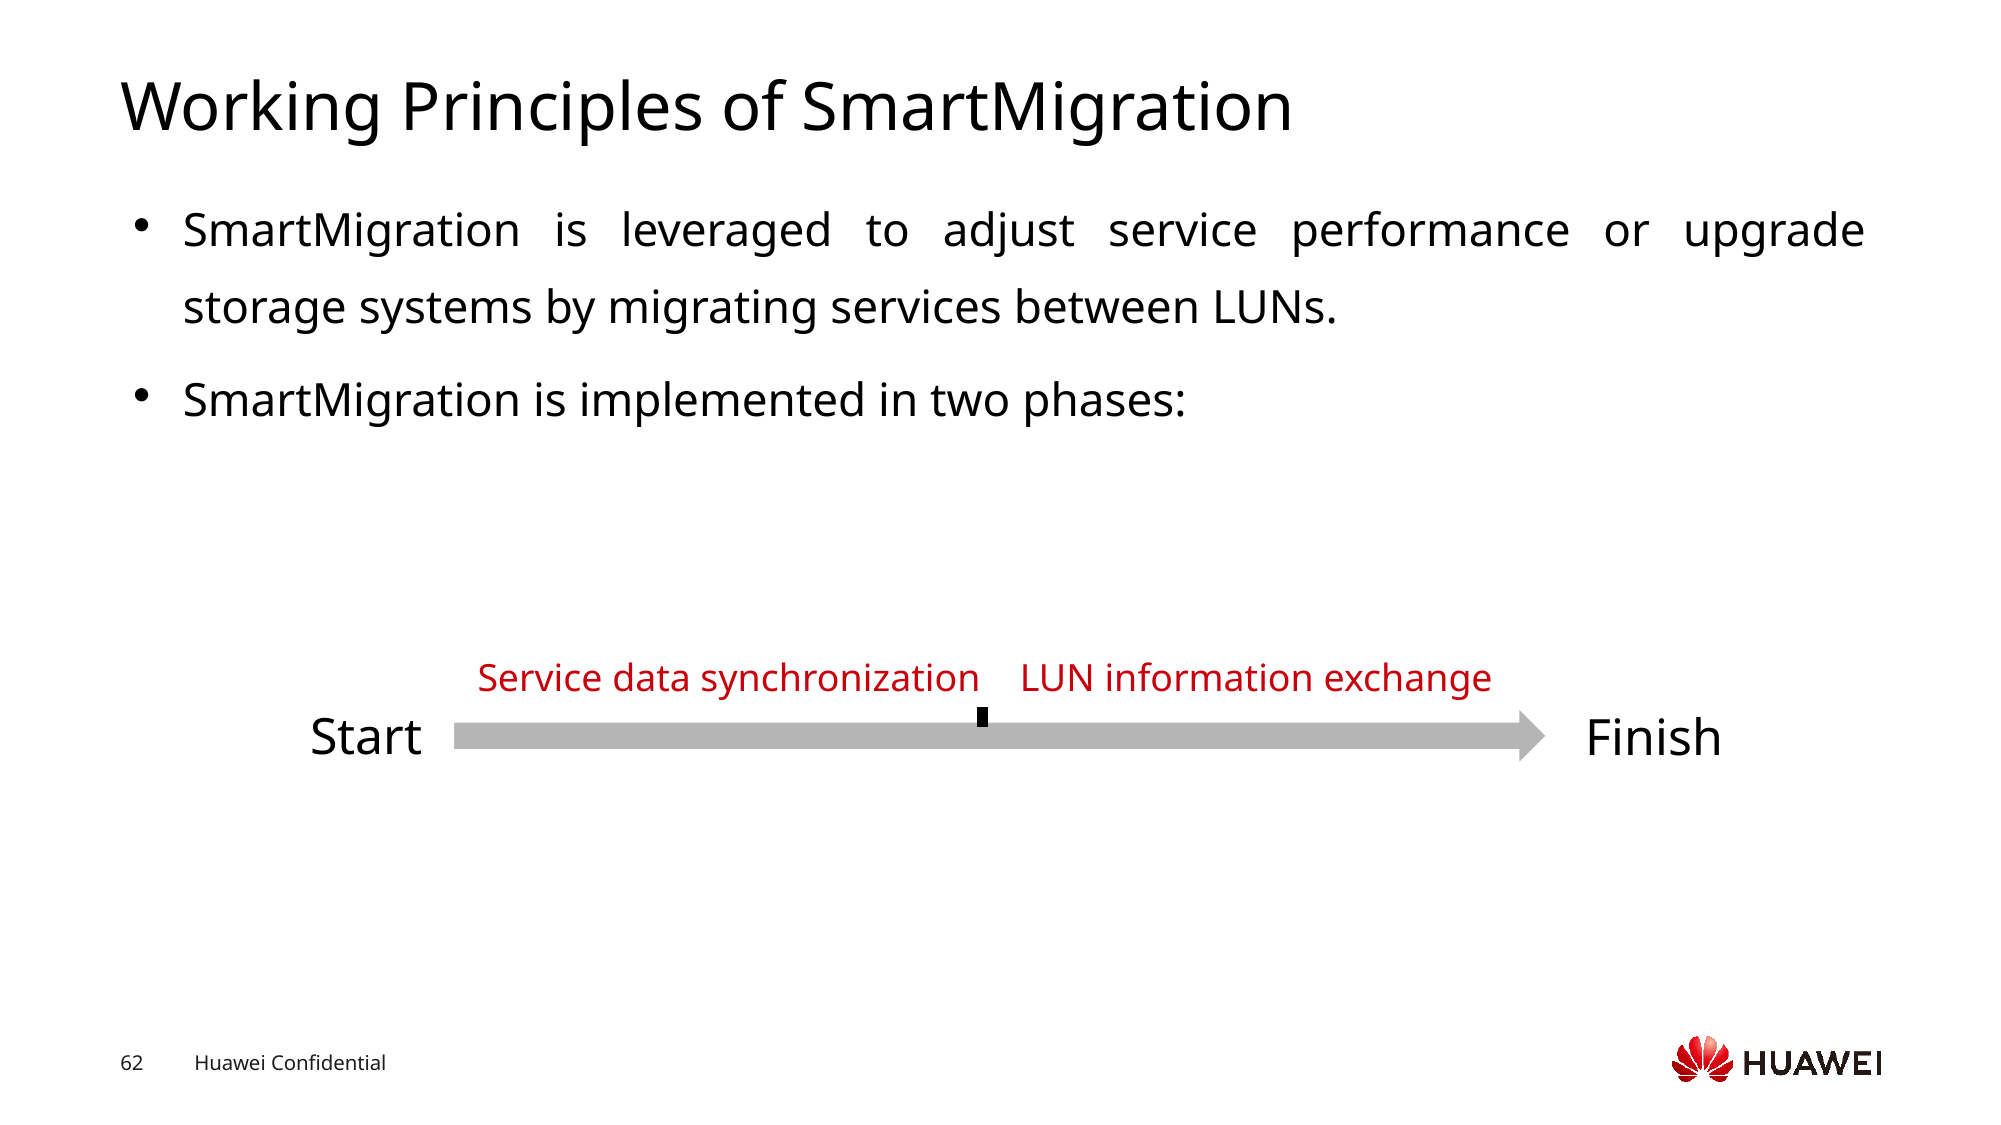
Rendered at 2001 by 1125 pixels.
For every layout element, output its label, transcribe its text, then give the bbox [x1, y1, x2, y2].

text_box LUN information exchange [1005, 646, 1508, 707]
picture [1672, 1036, 1881, 1082]
list SmartMigration is leveraged to adjust service performance or upgrade storage systems by migrating services between LUNs. SmartMigration is implemented in two phases: [119, 171, 1881, 973]
text_box [452, 704, 1549, 767]
text_box Start [295, 697, 438, 772]
text_box Service data synchronization [462, 646, 996, 707]
title Working Principles of SmartMigration [120, 73, 1880, 154]
text_box Finish [1570, 698, 1739, 773]
